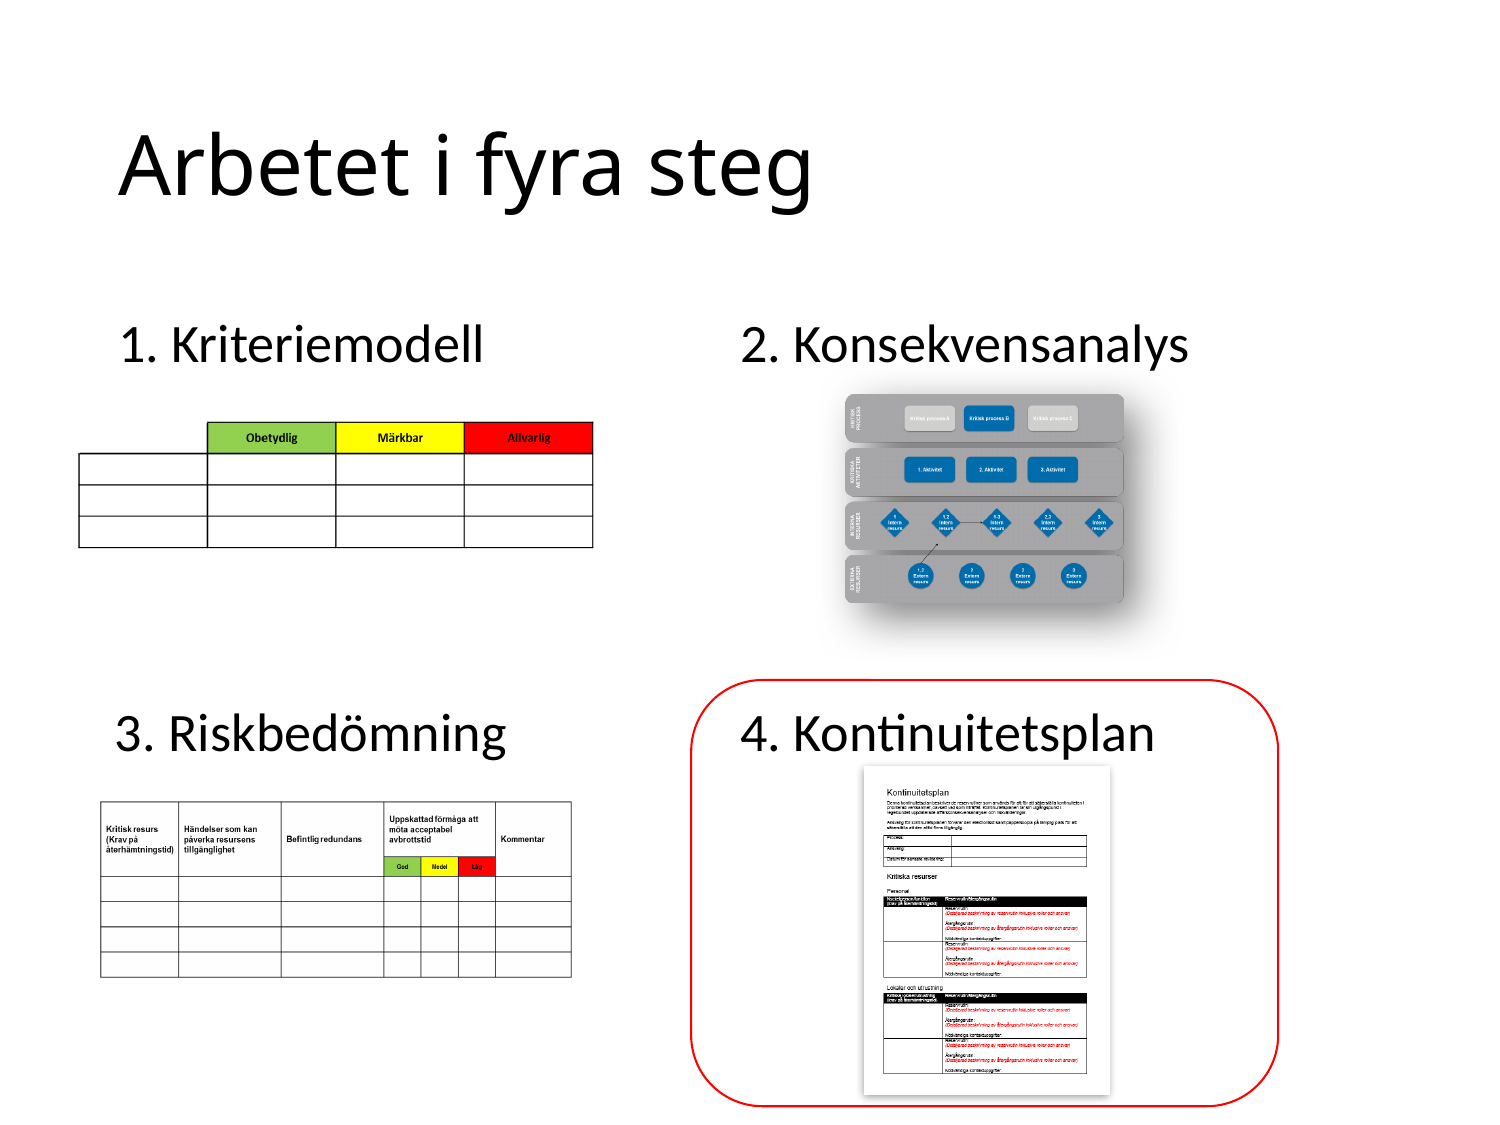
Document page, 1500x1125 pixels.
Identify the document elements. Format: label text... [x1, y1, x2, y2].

text_box 2. Konsekvensanalys [725, 319, 876, 469]
picture [878, 780, 1095, 1081]
picture [100, 801, 572, 978]
picture [78, 421, 594, 549]
picture [845, 393, 1124, 603]
text_box 3. Riskbedömning [100, 707, 251, 801]
text_box [690, 678, 1280, 1108]
list 1. Kriteriemodell [103, 319, 1397, 1014]
title Arbetet i fyra steg [103, 59, 1397, 278]
